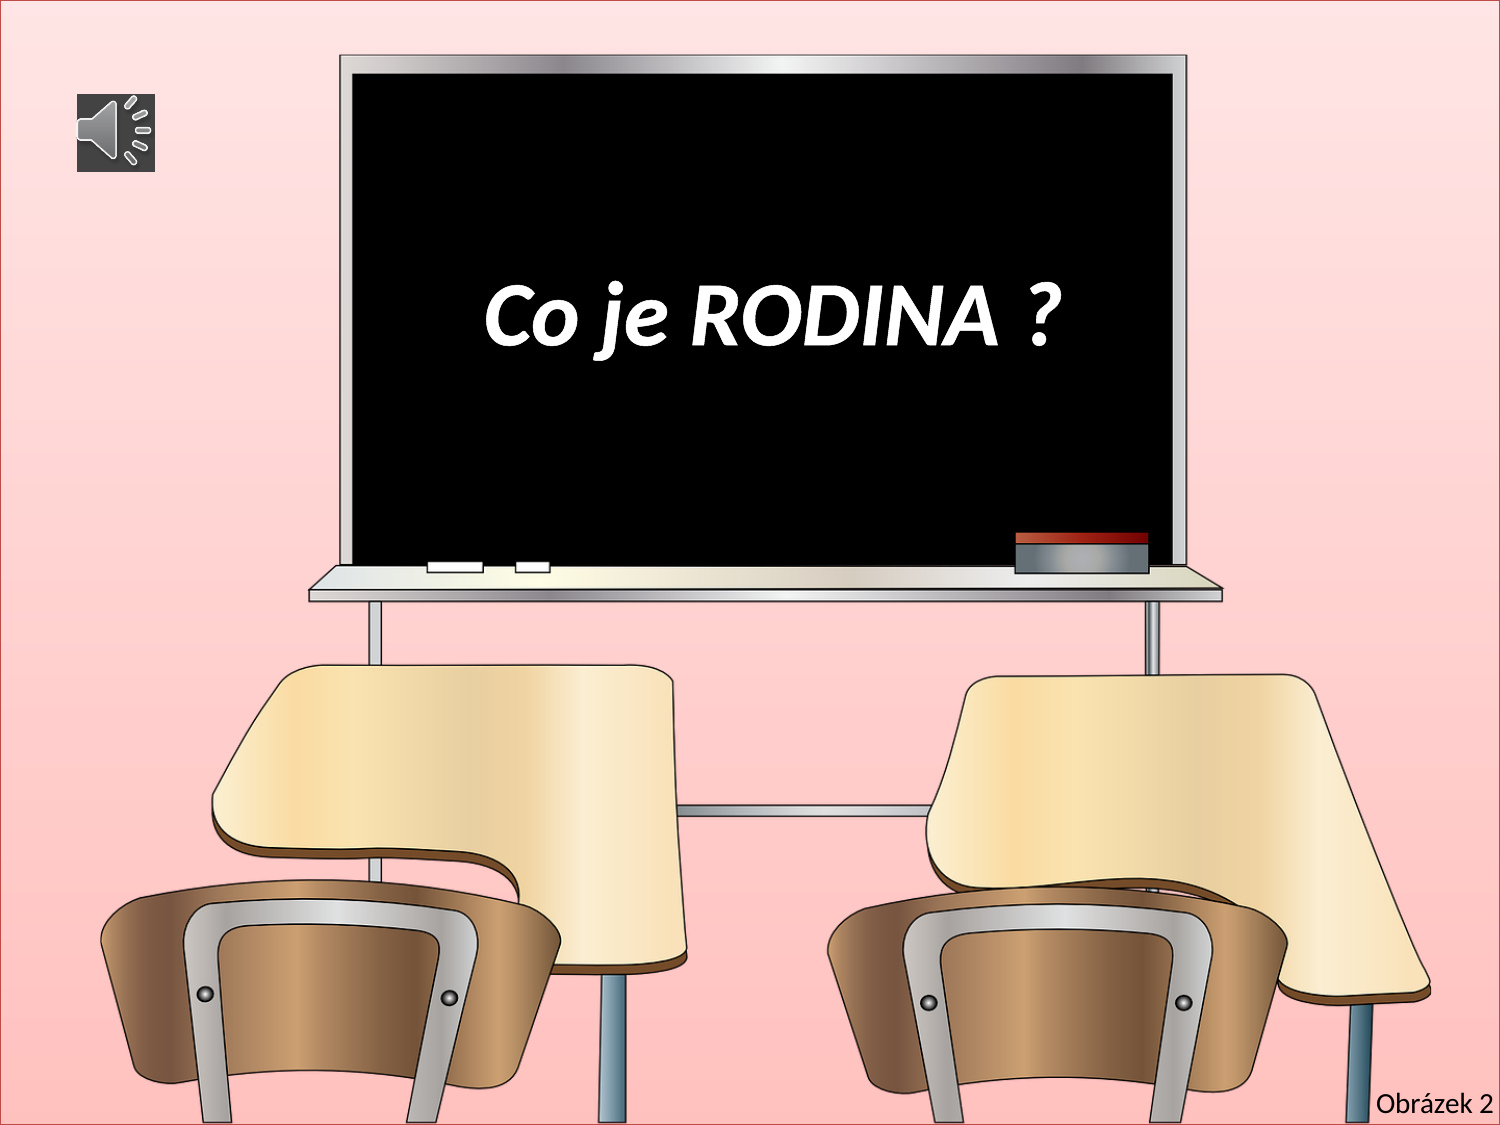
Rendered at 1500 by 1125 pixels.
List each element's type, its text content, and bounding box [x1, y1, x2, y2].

picture [75, 54, 1432, 1125]
title Co je to RODINA ? [0, 0, 1500, 1125]
text_box Obrázek 2 [1434, 1076, 1500, 1125]
